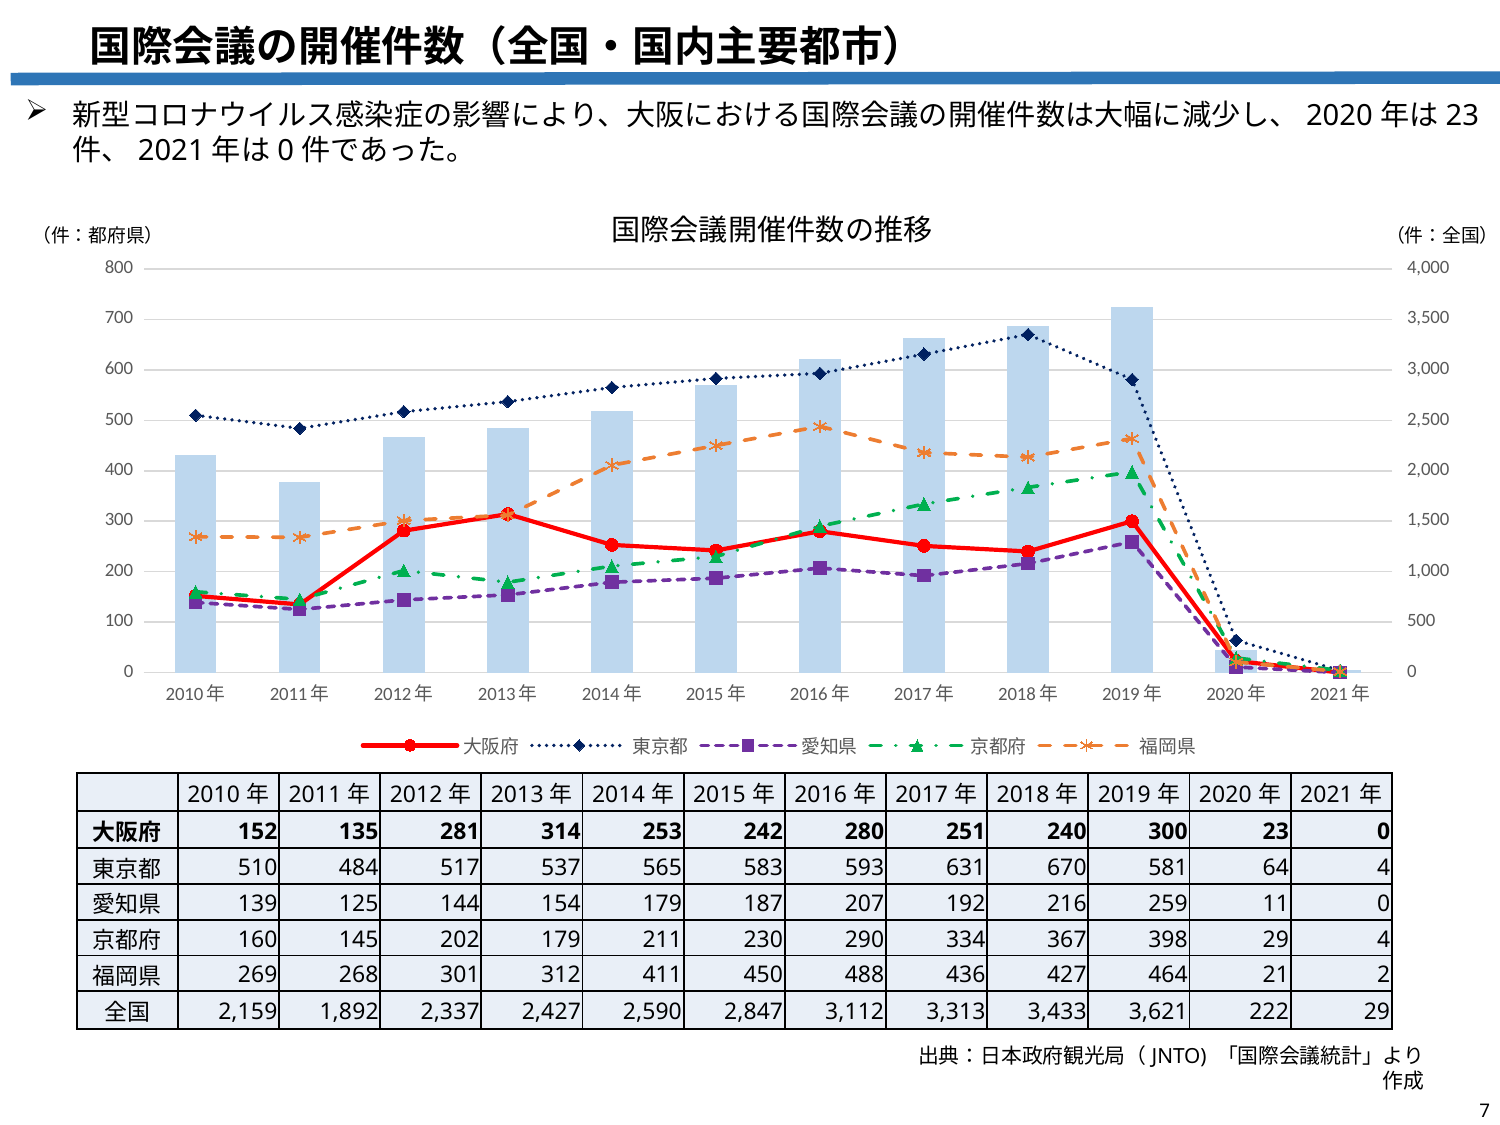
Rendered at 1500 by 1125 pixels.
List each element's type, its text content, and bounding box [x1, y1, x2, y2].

table_cell 314 [482, 812, 582, 847]
table_cell 565 [583, 849, 683, 883]
table_cell 398 [1089, 921, 1189, 955]
table_cell 0 [1292, 885, 1391, 919]
table_cell 510 [179, 849, 278, 883]
table_cell 21 [1190, 956, 1290, 990]
table_cell 537 [482, 849, 582, 883]
table_cell 2,427 [482, 992, 582, 1028]
table_cell 281 [381, 812, 480, 847]
text_box 出典：日本政府観光局（JNTO) 「国際会議統計」より作成 [891, 1034, 1439, 1100]
table_cell 3,313 [887, 992, 986, 1028]
table_cell 2,590 [583, 992, 683, 1028]
table_header 2016年 [786, 774, 885, 810]
table_cell 581 [1089, 849, 1189, 883]
table_cell 312 [482, 956, 582, 990]
chart [76, 248, 1483, 765]
table_cell 東京都 [78, 849, 177, 883]
table_cell 2,337 [381, 992, 480, 1028]
table_cell 427 [988, 956, 1087, 990]
table_cell 334 [887, 921, 986, 955]
table_cell 216 [988, 885, 1087, 919]
table_cell 京都府 [78, 921, 177, 955]
table_cell 464 [1089, 956, 1189, 990]
table_header 2015年 [685, 774, 784, 810]
table_cell 517 [381, 849, 480, 883]
slide_number 6 [1155, 1081, 1500, 1125]
table_header 2012年 [381, 774, 480, 810]
table_cell 全国 [78, 992, 177, 1028]
table_cell 207 [786, 885, 885, 919]
table_header 2011年 [280, 774, 379, 810]
table_cell 222 [1190, 992, 1290, 1028]
table_header 2018年 [988, 774, 1087, 810]
table_cell 3,112 [786, 992, 885, 1028]
table_header 2010年 [179, 774, 278, 810]
table_cell 484 [280, 849, 379, 883]
table_cell 367 [988, 921, 1087, 955]
table_cell 301 [381, 956, 480, 990]
text_box （件：全国） [1371, 215, 1500, 254]
table_cell 3,621 [1089, 992, 1189, 1028]
table_cell 253 [583, 812, 683, 847]
table_cell 0 [1292, 812, 1391, 847]
text_box （件：都府県） [17, 215, 207, 254]
table_cell 280 [786, 812, 885, 847]
table_cell 160 [179, 921, 278, 955]
table_header [78, 774, 177, 810]
table_cell 300 [1089, 812, 1189, 847]
table_cell 4 [1292, 921, 1391, 955]
table_cell 11 [1190, 885, 1290, 919]
table_cell 29 [1292, 992, 1391, 1028]
table_cell 2,847 [685, 992, 784, 1028]
table_cell 2 [1292, 956, 1391, 990]
table_header 2014年 [583, 774, 683, 810]
table_header 2017年 [887, 774, 986, 810]
table_cell 4 [1292, 849, 1391, 883]
table_cell 152 [179, 812, 278, 847]
table_cell 593 [786, 849, 885, 883]
table_cell 福岡県 [78, 956, 177, 990]
table_cell 144 [381, 885, 480, 919]
table_header 2020年 [1190, 774, 1290, 810]
text_box 国際会議の開催件数（全国・国内主要都市） [0, 0, 1374, 115]
table_cell 179 [482, 921, 582, 955]
table_cell 154 [482, 885, 582, 919]
table_cell 179 [583, 885, 683, 919]
table_cell 411 [583, 956, 683, 990]
text_box 新型コロナウイルス感染症の影響により、大阪における国際会議の開催件数は大幅に減少し、2020年は23件、2021年は0件であった。 [10, 88, 1500, 174]
table_cell 23 [1190, 812, 1290, 847]
table_cell 29 [1190, 921, 1290, 955]
table_cell 大阪府 [78, 812, 177, 847]
table_cell 290 [786, 921, 885, 955]
table_cell 242 [685, 812, 784, 847]
table_cell 230 [685, 921, 784, 955]
table_cell 269 [179, 956, 278, 990]
table_header 2013年 [482, 774, 582, 810]
table_cell 488 [786, 956, 885, 990]
table_cell 139 [179, 885, 278, 919]
table_cell 愛知県 [78, 885, 177, 919]
table_cell 251 [887, 812, 986, 847]
table_cell 259 [1089, 885, 1189, 919]
table_cell 1,138.1 [10, 80, 1374, 85]
table_cell 240 [988, 812, 1087, 847]
table_cell 450 [685, 956, 784, 990]
table_cell 211 [583, 921, 683, 955]
table_cell 670 [988, 849, 1087, 883]
table_cell 187 [685, 885, 784, 919]
table_cell 631 [887, 849, 986, 883]
text_box 国際会議開催件数の推移 [596, 203, 982, 247]
table_cell 135 [280, 812, 379, 847]
table_cell 1,892 [280, 992, 379, 1028]
table_cell 64 [1190, 849, 1290, 883]
table_cell 436 [887, 956, 986, 990]
table_cell 192 [887, 885, 986, 919]
table_header 2019年 [1089, 774, 1189, 810]
table_cell 125 [280, 885, 379, 919]
table_header 2021年 [1292, 774, 1391, 810]
table_cell 145 [280, 921, 379, 955]
table_cell 583 [685, 849, 784, 883]
table_cell 268 [280, 956, 379, 990]
table_cell 3,433 [988, 992, 1087, 1028]
table_cell 2,159 [179, 992, 278, 1028]
table_cell 202 [381, 921, 480, 955]
